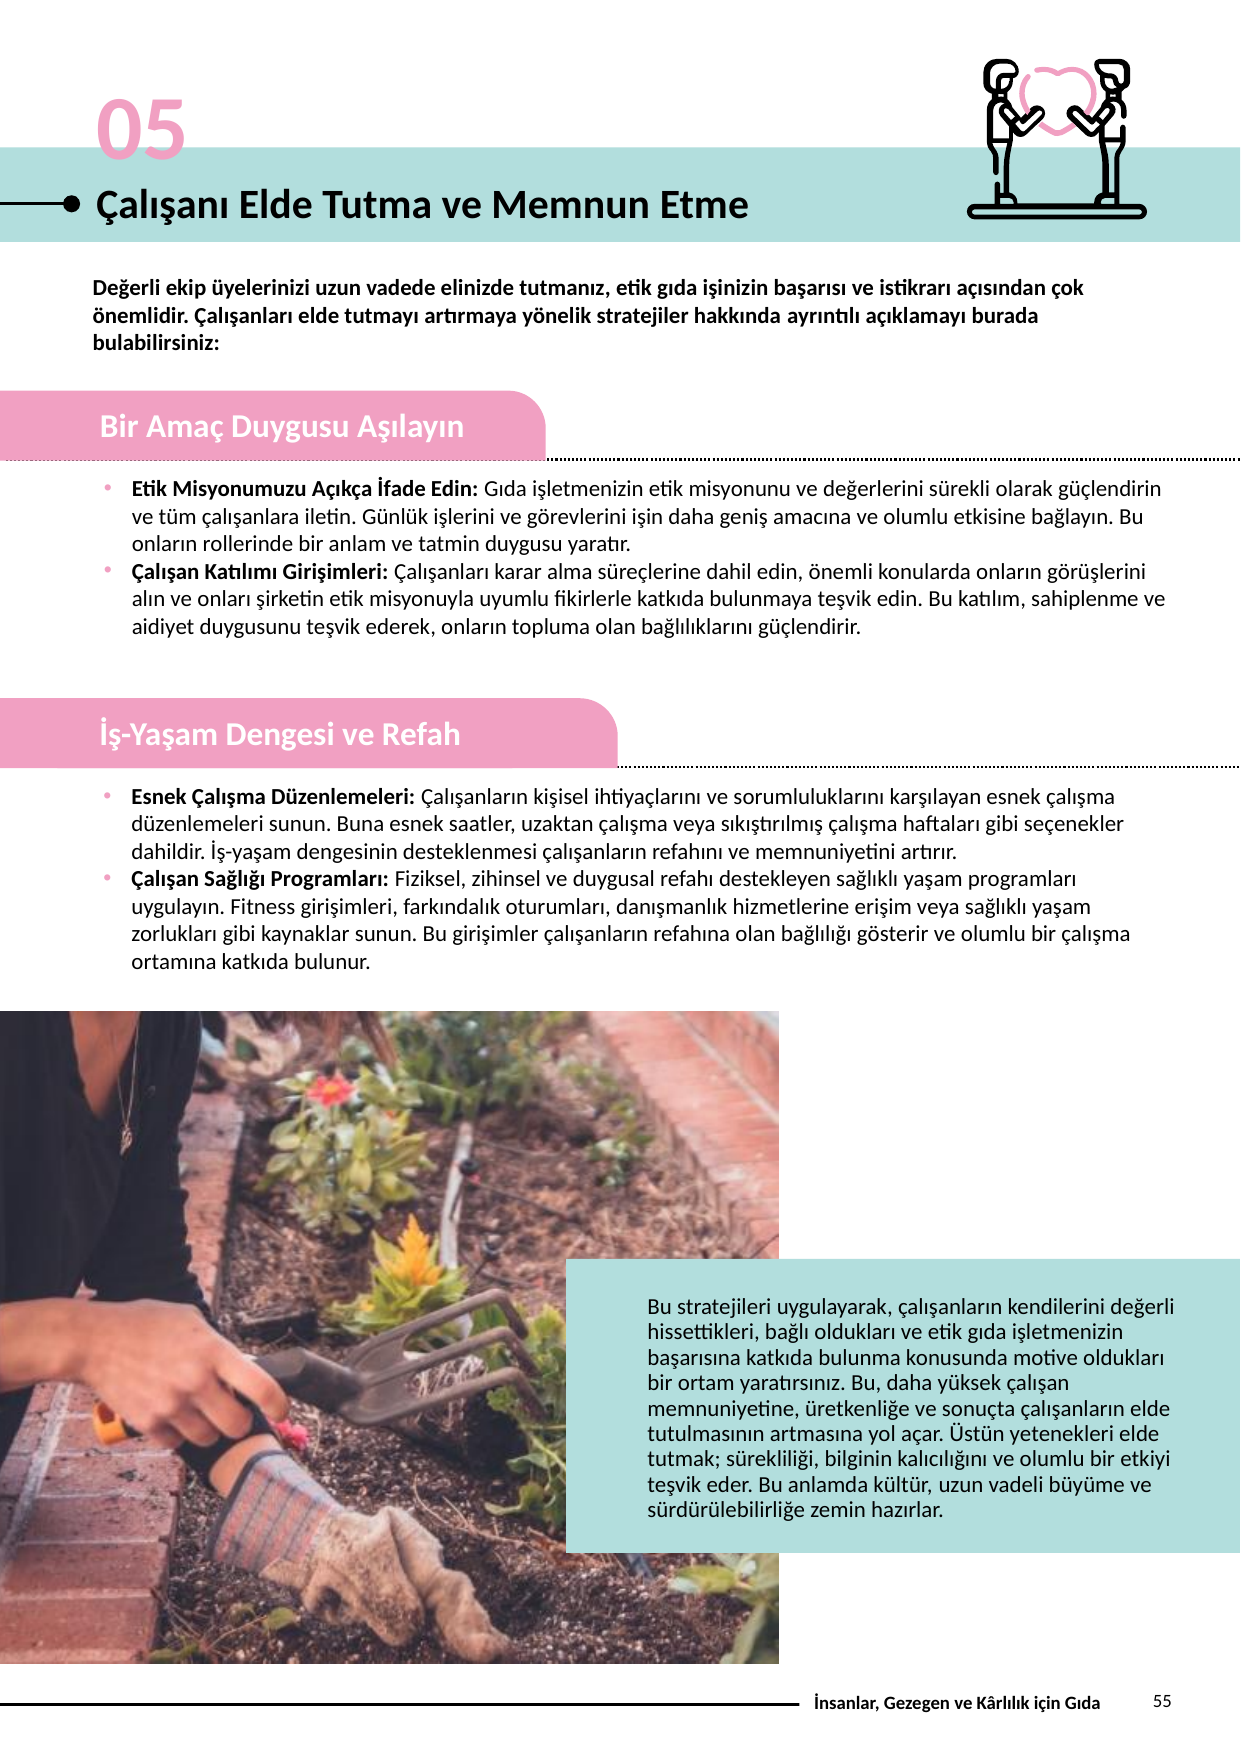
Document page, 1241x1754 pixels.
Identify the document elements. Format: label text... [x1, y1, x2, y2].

text_box Bu stratejileri uygulayarak, çalışanların kendilerini değerli hissettikleri, bağlı oldukları ve etik gıda işletmenizin başarısına katkıda bulunma konusunda motive oldukları bir ortam yaratırsınız. Bu, daha yüksek çalışan memnuniyetine, üretkenliğe ve sonuçta çalışanların elde tutulmasının artmasına yol açar. Üstün yetenekleri elde tutmak; sürekliliği, bilginin kalıcılığını ve olumlu bir etkiyi teşvik eder. Bu anlamda kültür, uzun vadeli büyüme ve sürdürülebilirliğe zemin hazırlar. [779, 1286, 1192, 1606]
text_box Değerli ekip üyelerinizi uzun vadede elinizde tutmanız, etik gıda işinizin başarısı ve istikrarı açısından çok önemlidir. Çalışanları elde tutmayı artırmaya yönelik stratejiler hakkında ayrıntılı açıklamayı burada bulabilirsiniz: [77, 265, 1147, 385]
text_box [966, 58, 1148, 220]
text_box [779, 1258, 1241, 1554]
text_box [0, 698, 1241, 980]
text_box Çalışanı Elde Tutma ve Memnun Etme [81, 178, 979, 234]
slide_number 55 [1024, 1661, 1187, 1739]
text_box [0, 390, 1241, 673]
text_box 05 [81, 119, 339, 186]
text_box [0, 146, 1241, 243]
text_box İnsanlar, Gezegen ve Kârlılık için Gıda [799, 1670, 1123, 1734]
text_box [0, 195, 81, 213]
picture [0, 1011, 779, 1664]
